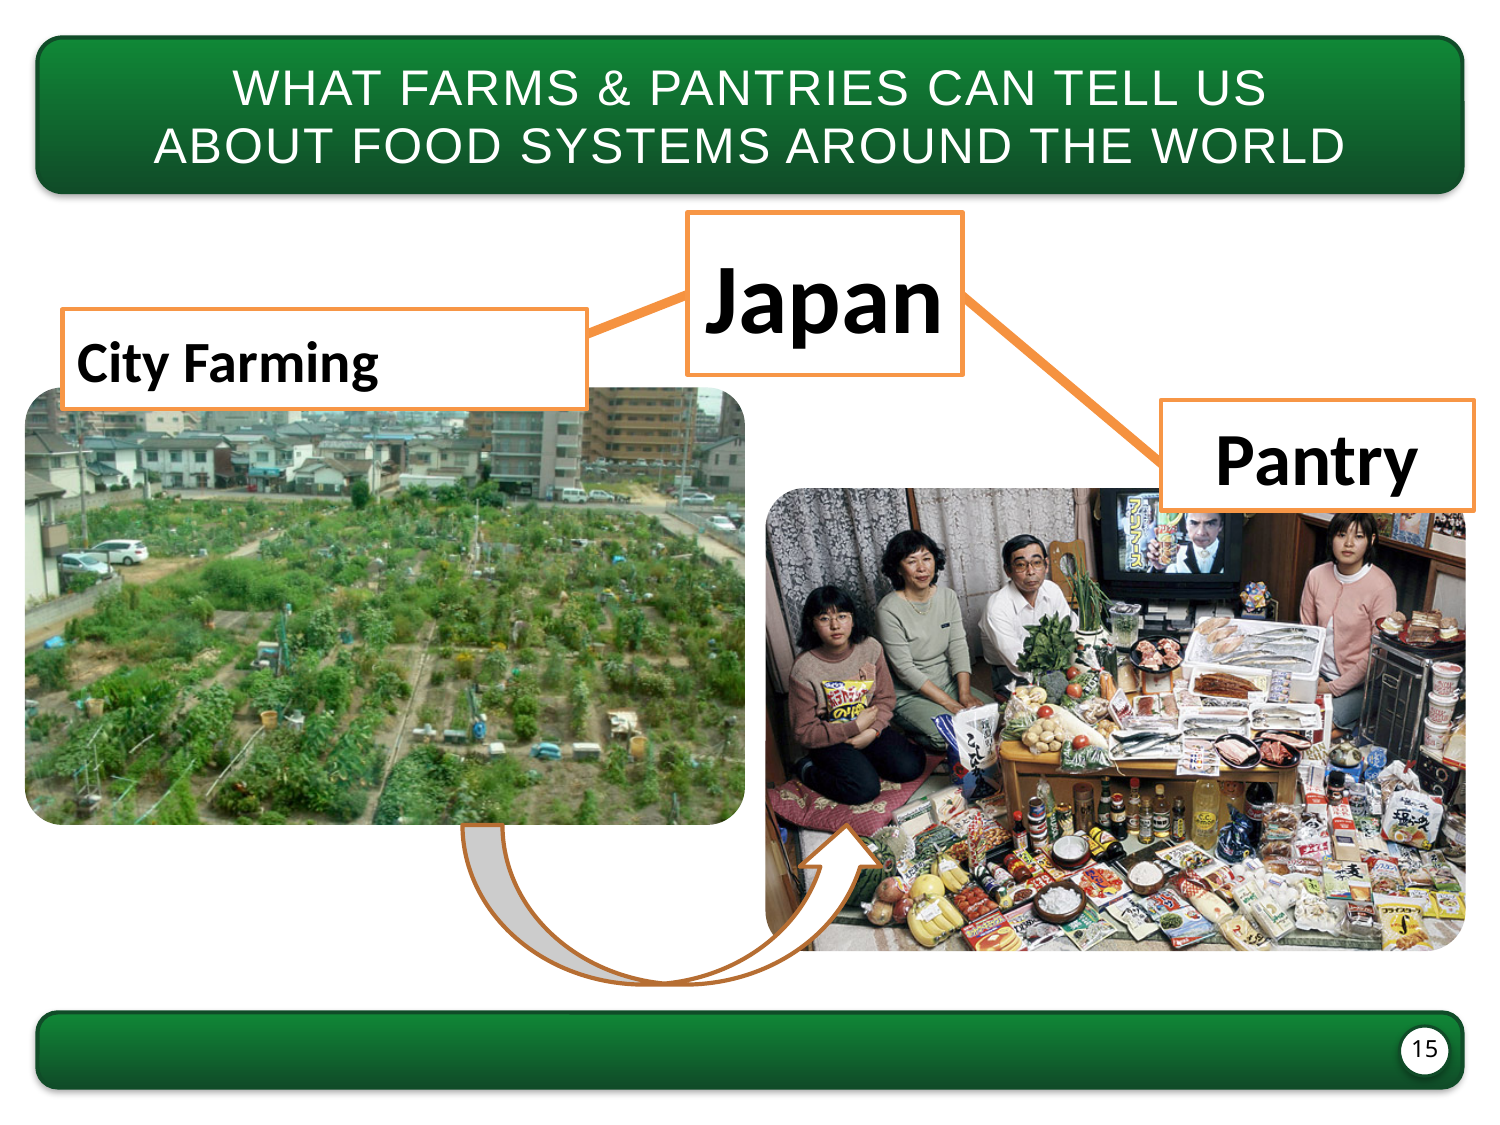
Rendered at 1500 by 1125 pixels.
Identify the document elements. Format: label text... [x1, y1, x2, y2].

text_box [460, 833, 786, 987]
text_box what farms & pantries can tell us about food systems around the world [36, 36, 1464, 193]
text_box 15 [1387, 1024, 1462, 1075]
text_box Pantry [1173, 398, 1476, 513]
text_box City Farming [60, 307, 589, 385]
text_box Japan [685, 210, 965, 377]
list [24, 387, 746, 826]
text_box [36, 1011, 1462, 1089]
slide_number 15 [1074, 1097, 1425, 1103]
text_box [562, 274, 738, 344]
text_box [937, 274, 1176, 476]
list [765, 487, 1466, 952]
